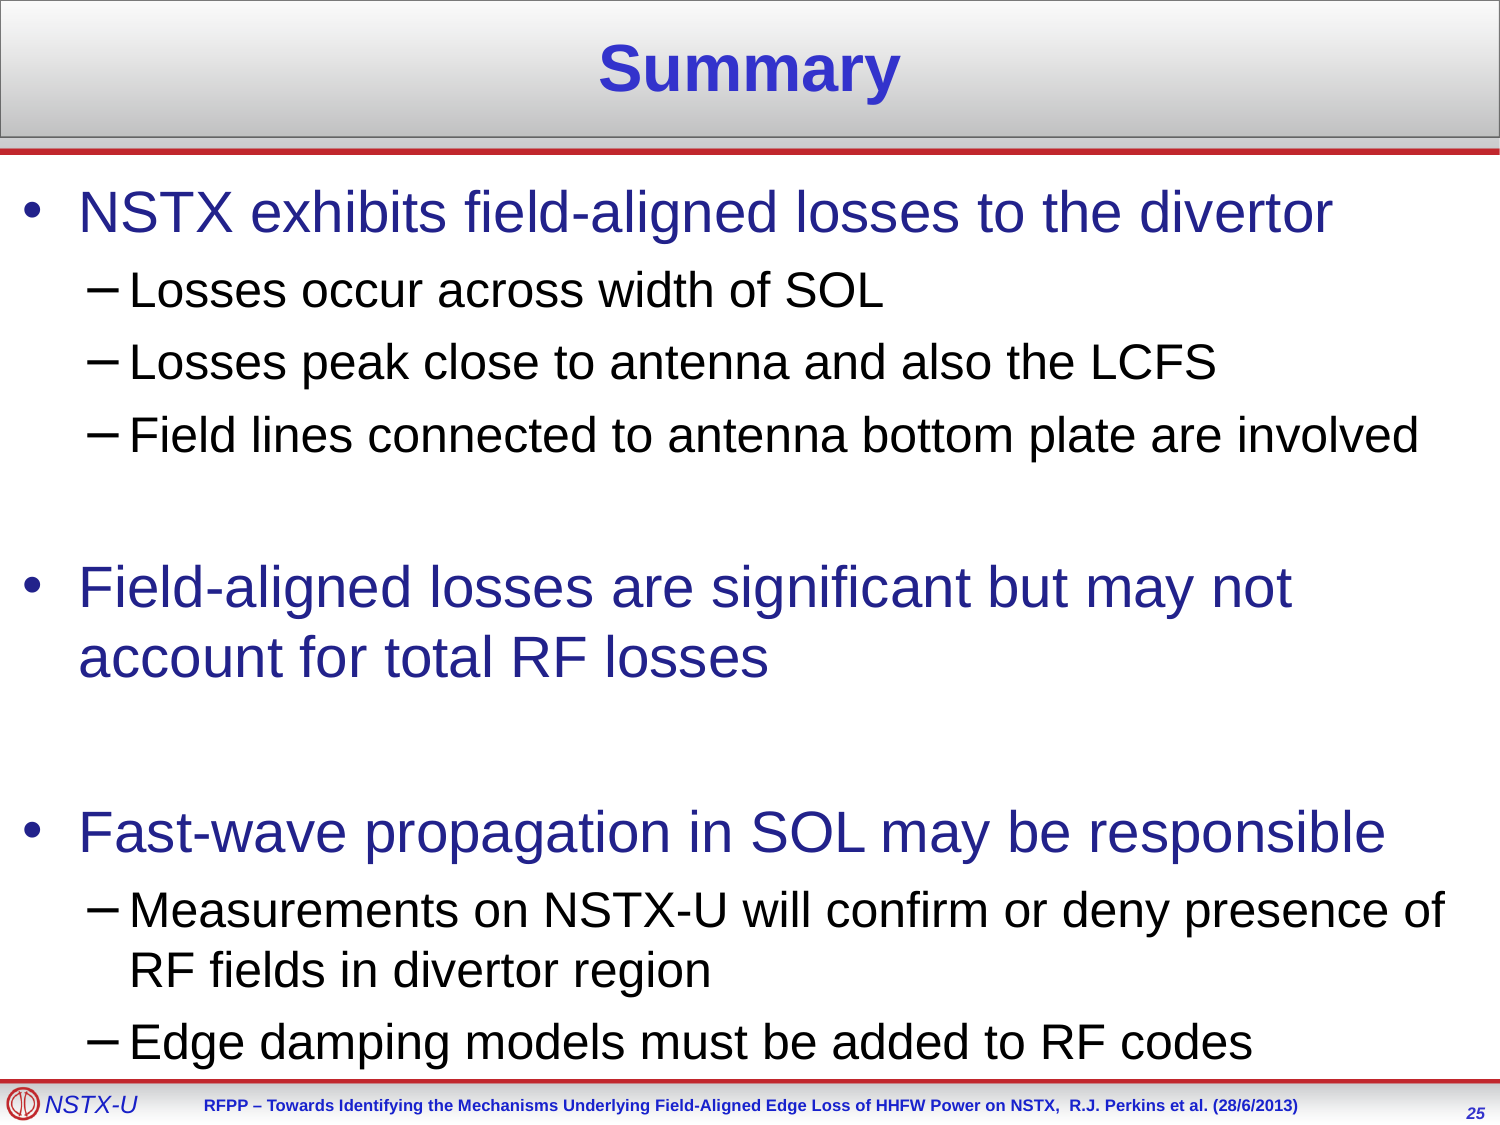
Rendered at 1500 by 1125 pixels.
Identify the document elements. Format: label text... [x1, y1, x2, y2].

text_box NSTX exhibits field-aligned losses to the divertor Losses occur across width of SOL Losses peak close to antenna and also the LCFS Field lines connected to antenna bottom plate are involved Field-aligned losses are significant but may not account for total RF losses Fast-wave propagation in SOL may be responsible Measurements on NSTX-U will confirm or deny presence of RF fields in divertor region Edge damping models must be added to RF codes [22, 112, 1500, 1122]
picture [0, 1079, 1374, 1125]
text_box Summary [0, 0, 1500, 138]
